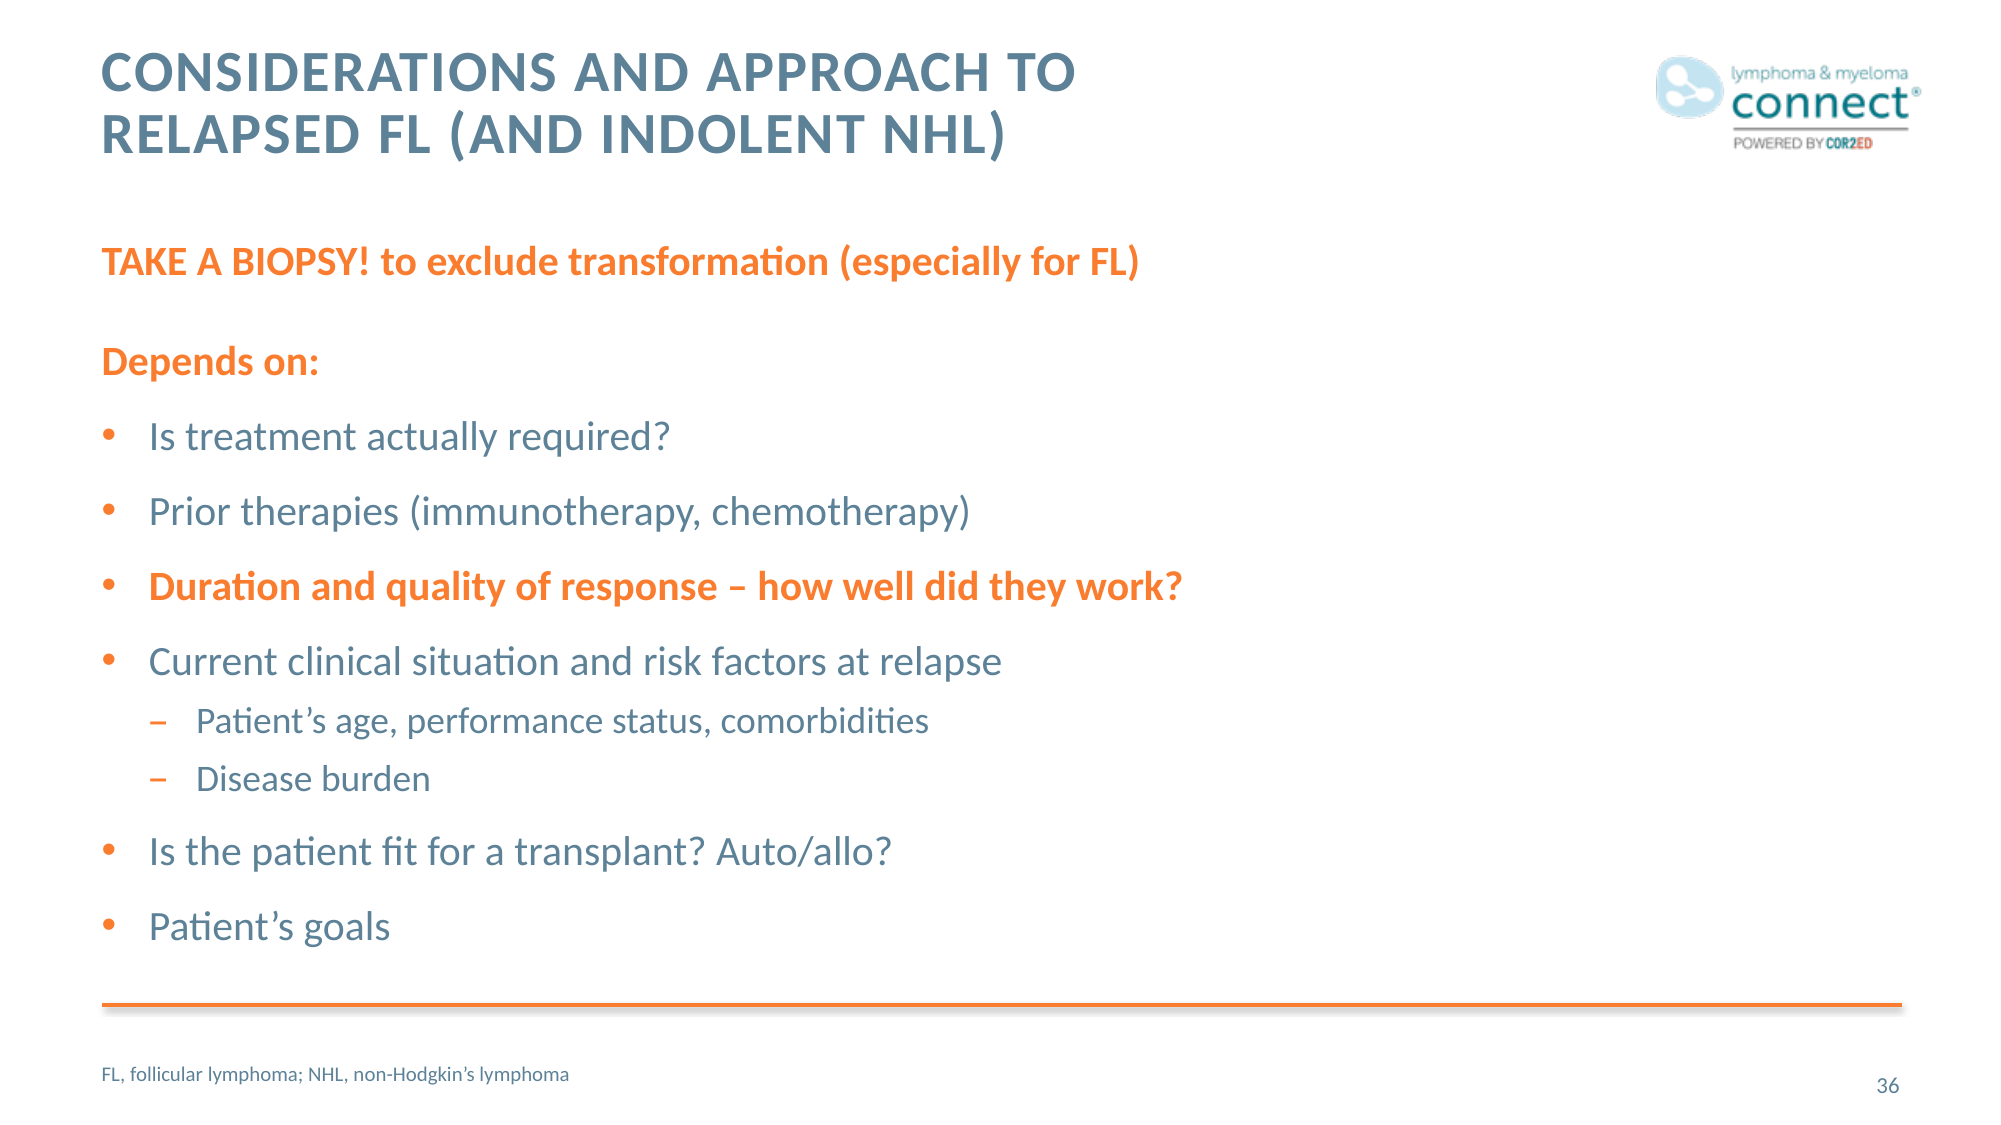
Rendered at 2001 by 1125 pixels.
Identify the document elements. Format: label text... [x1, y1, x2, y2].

picture [1641, 45, 1934, 161]
title Considerations and approach to relapsed FL (and INDOLENT NHL) [101, 40, 1536, 173]
list FL, follicular lymphoma; NHL, non-Hodgkin’s lymphoma [101, 1042, 1434, 1103]
slide_number 36 [1771, 1054, 1900, 1115]
list TAKE A BIOPSY! to exclude transformation (especially for FL) Depends on: Is treatment actually required? Prior therapies (immunotherapy, chemotherapy) Duration and quality of response – how well did they work? Current clinical situation and risk factors at relapse Patient’s age, performance status, comorbidities Disease burden Is the patient fit for a transplant? Auto/allo? Patient’s goals [101, 233, 1901, 977]
